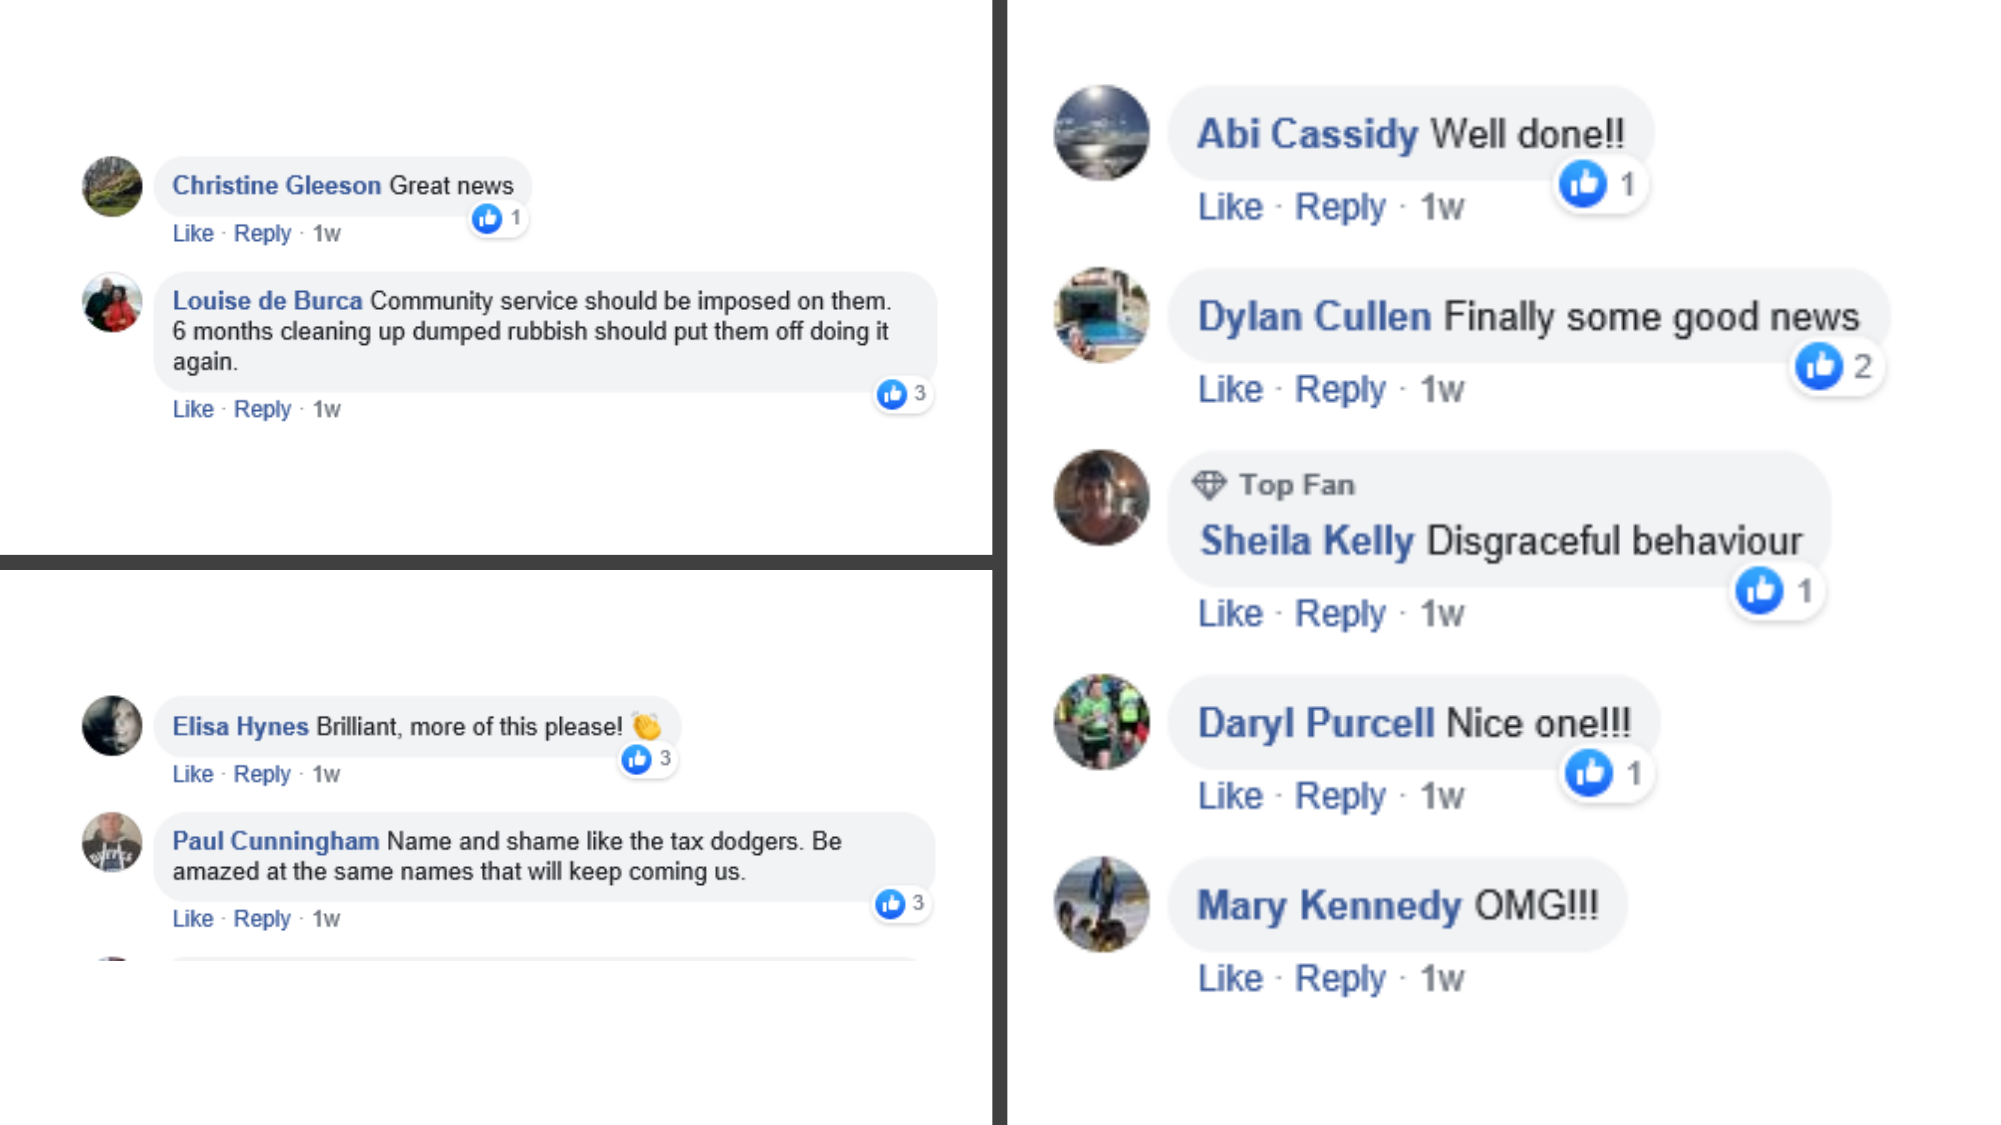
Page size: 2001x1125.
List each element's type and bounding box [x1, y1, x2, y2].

picture [74, 136, 966, 446]
picture [74, 683, 966, 962]
text_box [0, 554, 1006, 571]
picture [1034, 80, 1925, 1022]
text_box [991, 0, 1008, 1125]
